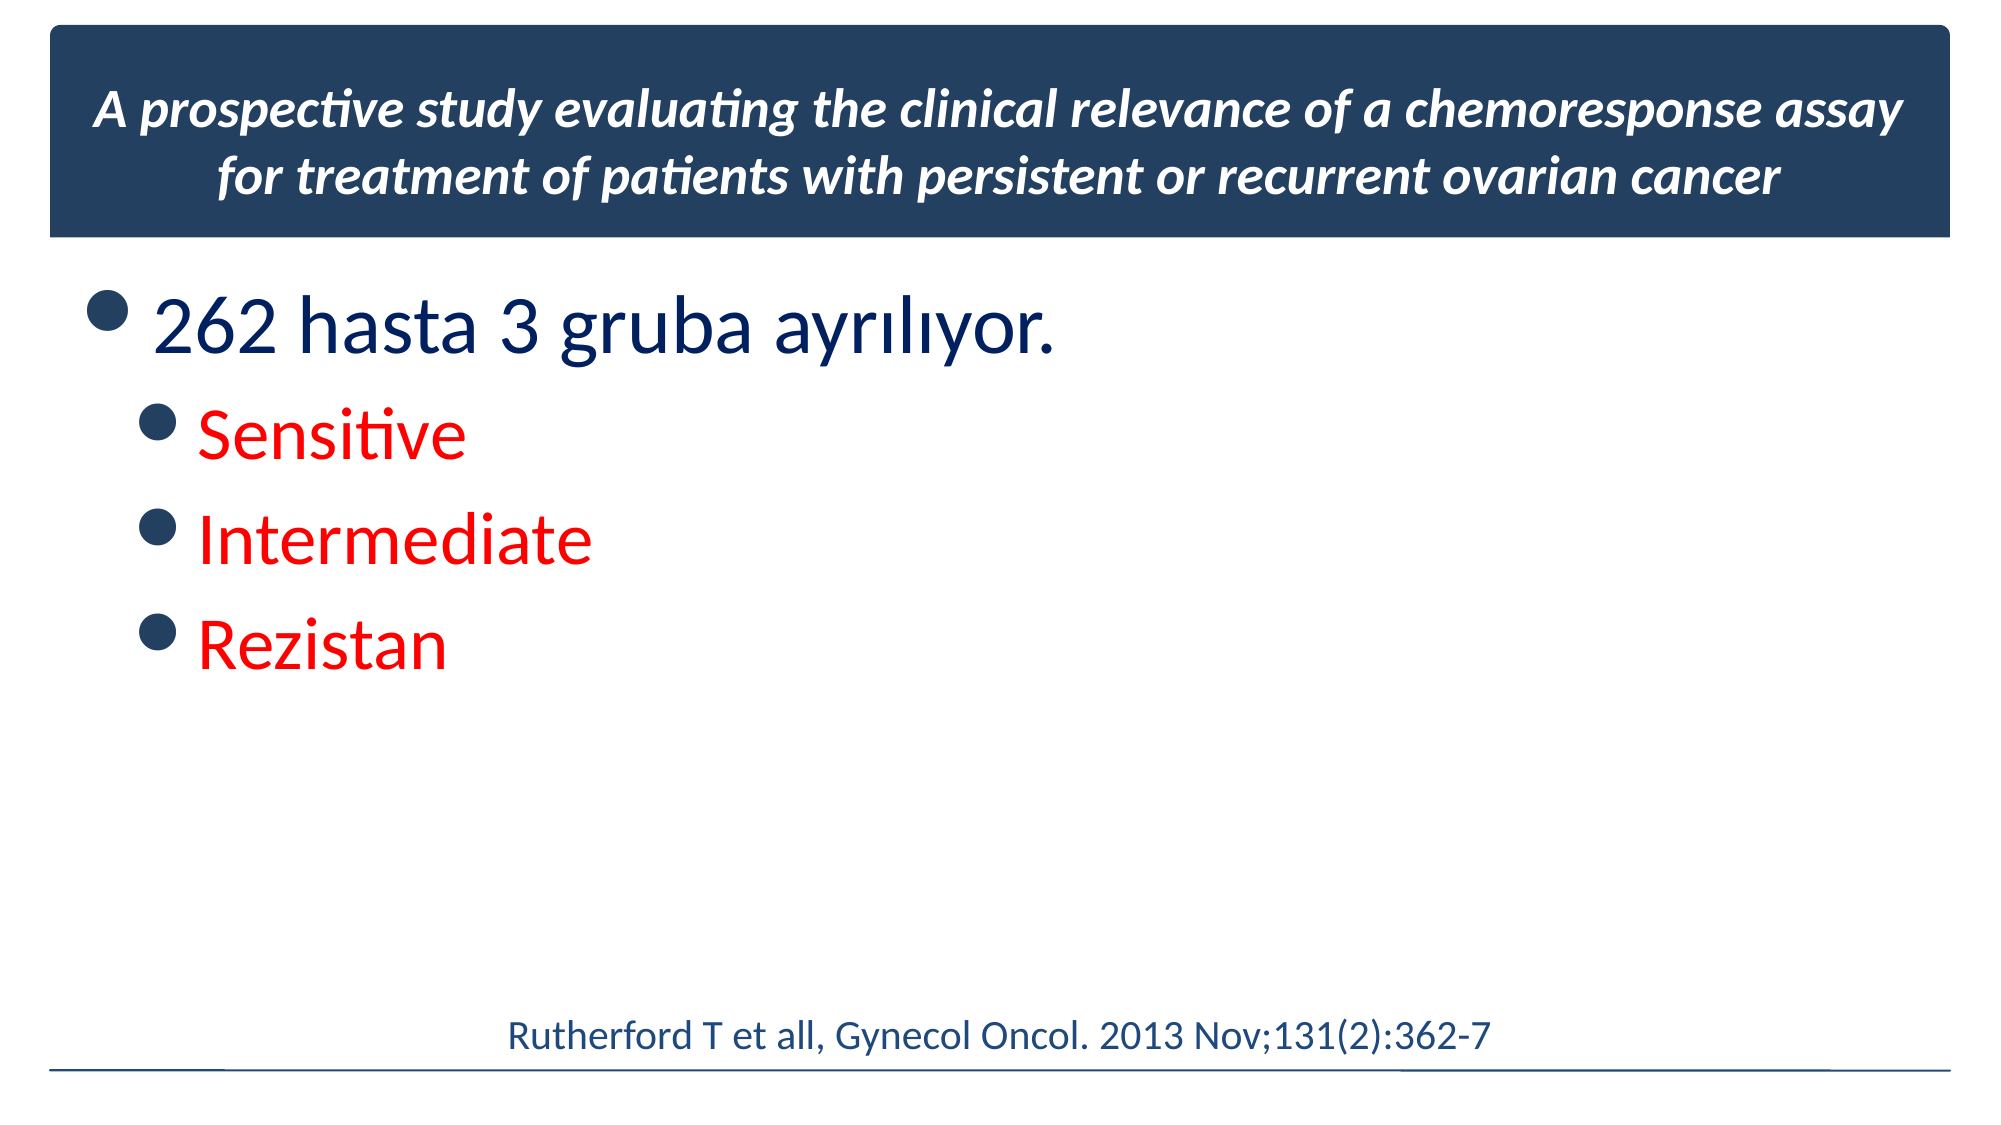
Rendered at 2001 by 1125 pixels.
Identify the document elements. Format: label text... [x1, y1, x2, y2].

footer Rutherford T et all, Gynecol Oncol. 2013 Nov;131(2):362-7 [99, 1008, 1900, 1114]
list 262 hasta 3 gruba ayrılıyor. Sensitive Intermediate Rezistan [66, 262, 1934, 997]
title A prospective study evaluating the clinical relevance of a chemoresponse assay for treatment of patients with persistent or recurrent ovarian cancer [66, 45, 1934, 233]
